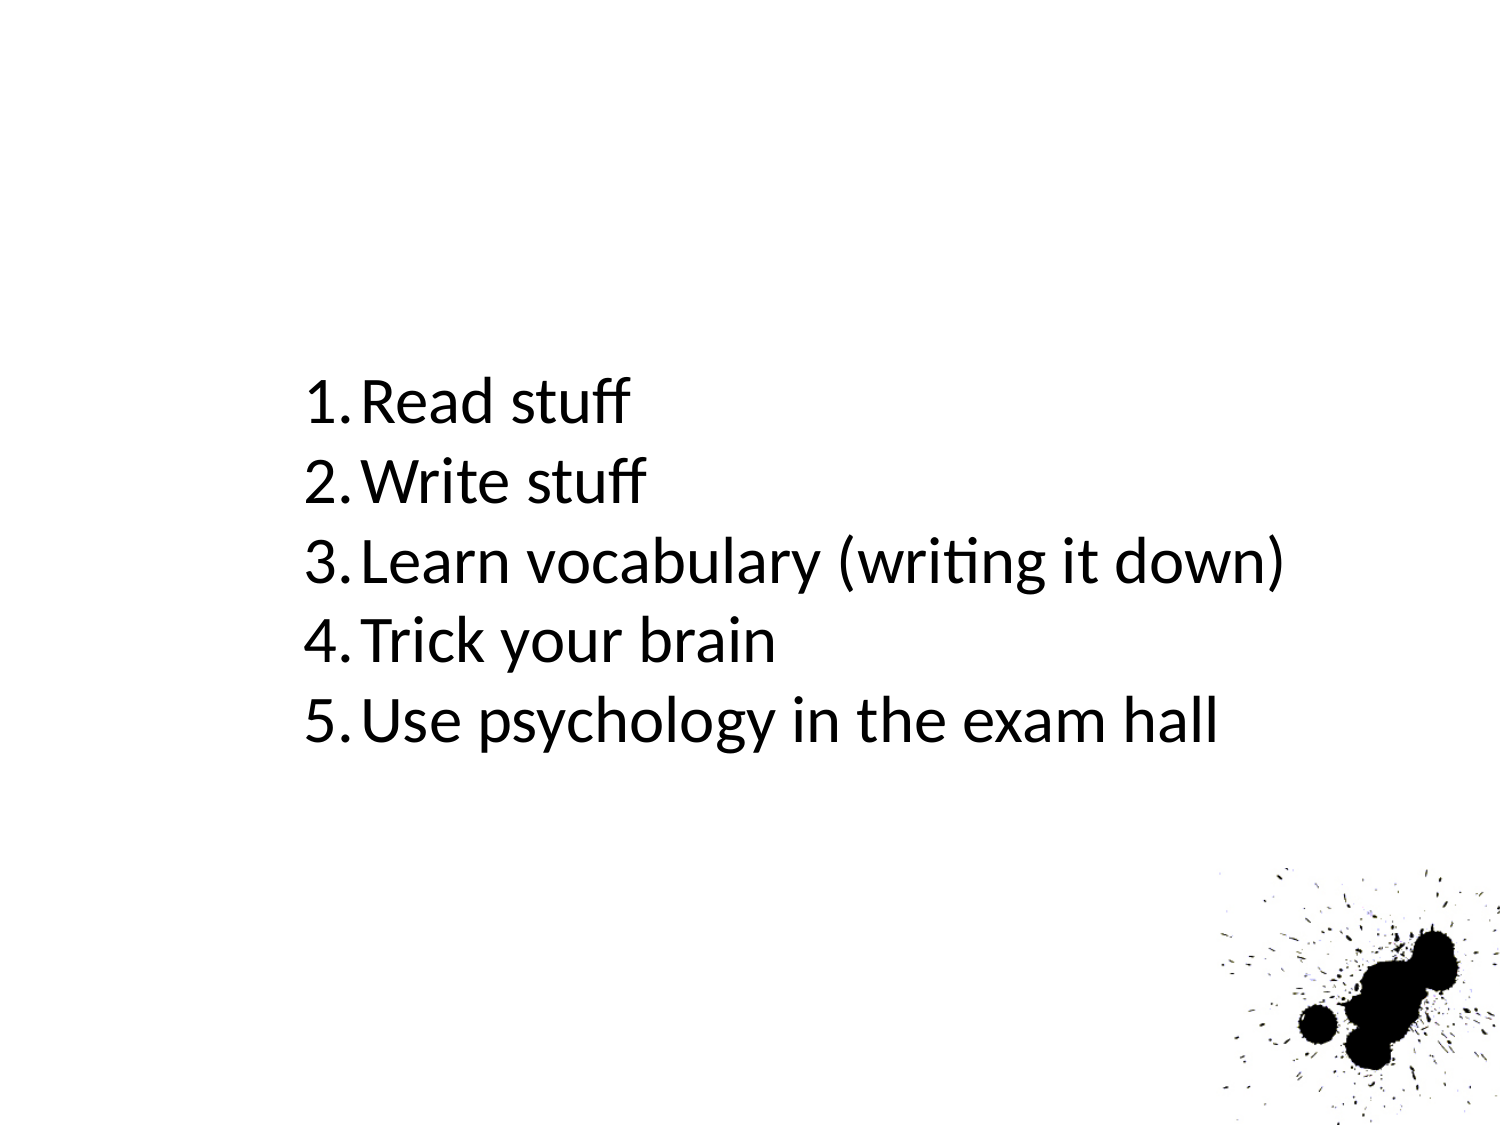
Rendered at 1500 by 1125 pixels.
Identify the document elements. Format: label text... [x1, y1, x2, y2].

text_box Read stuff Write stuff Learn vocabulary (writing it down) Trick your brain Use psychology in the exam hall [289, 349, 1500, 844]
picture [1216, 868, 1500, 1125]
